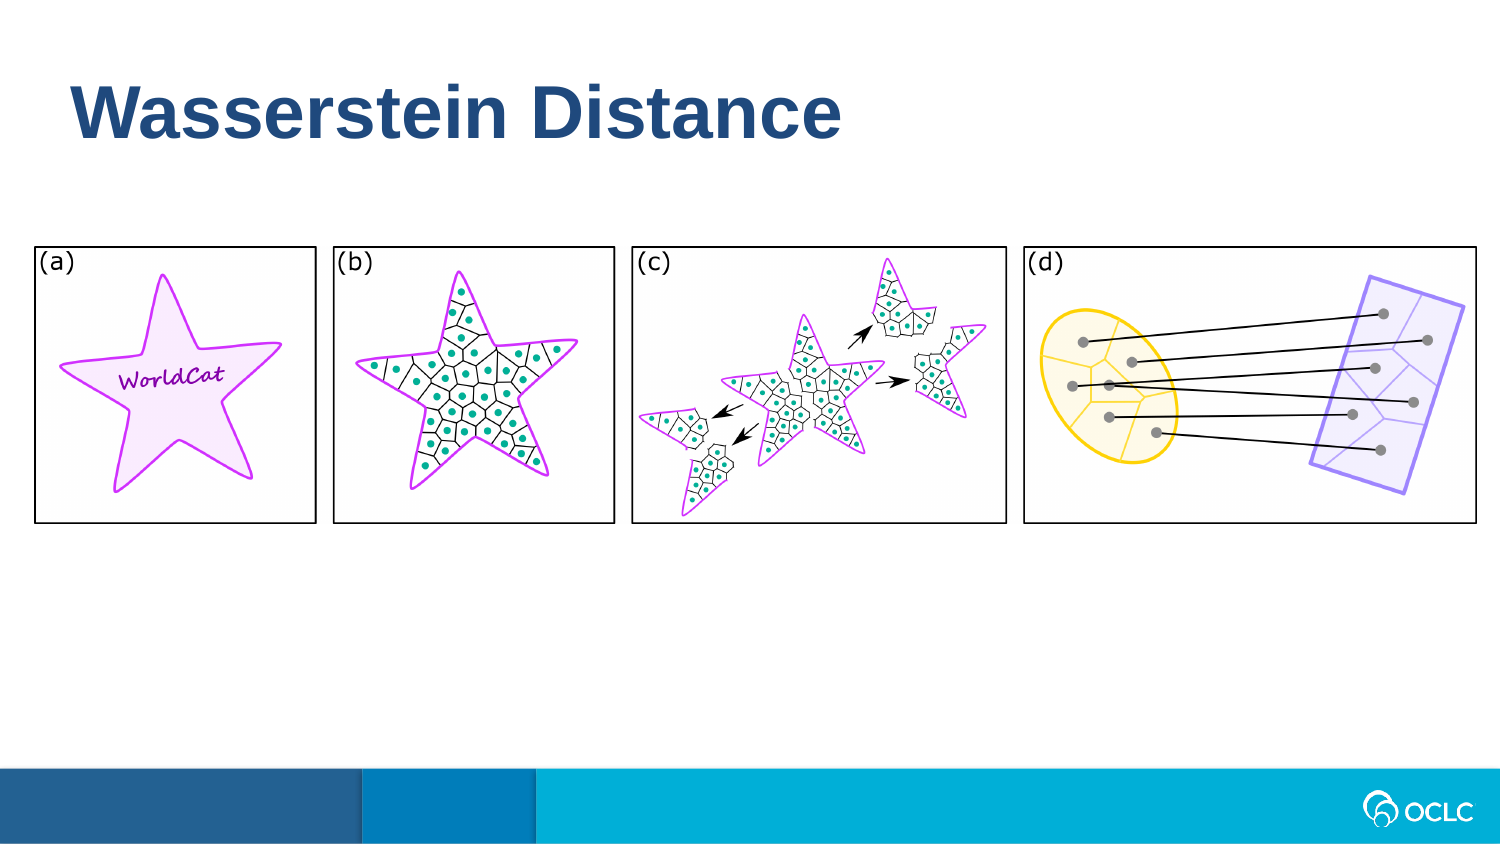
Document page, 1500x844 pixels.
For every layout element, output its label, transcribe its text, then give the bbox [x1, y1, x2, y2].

picture [34, 246, 1487, 524]
list Wasserstein Distance [55, 56, 1441, 169]
